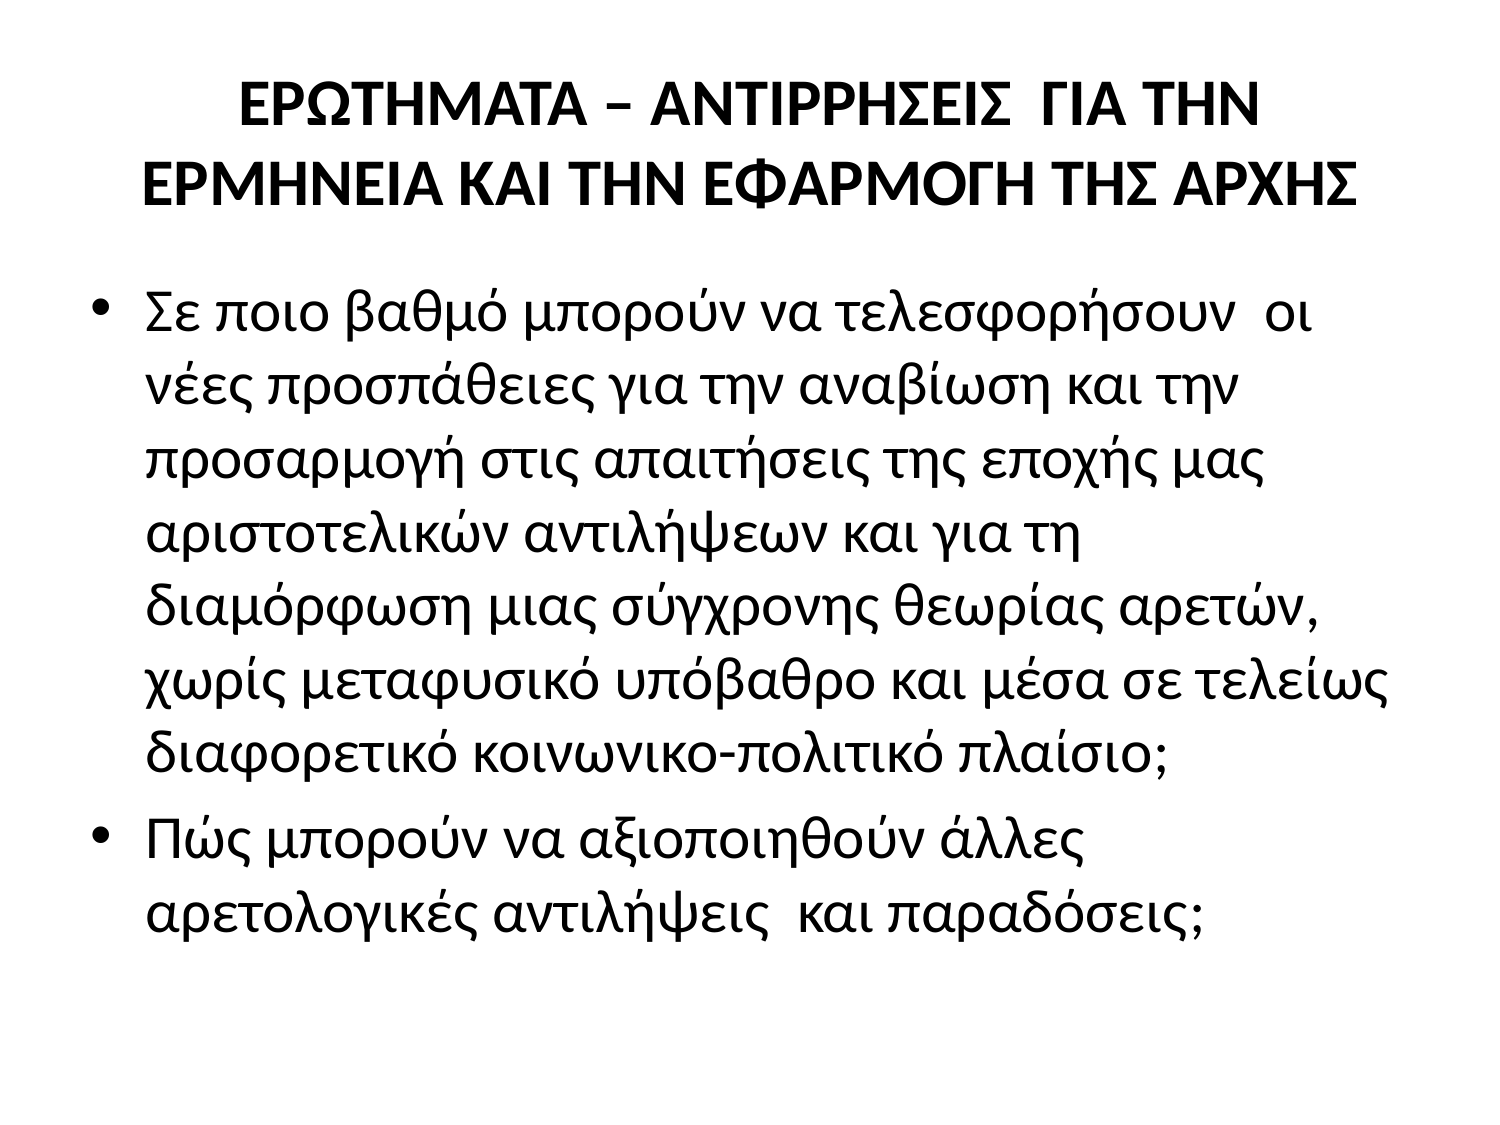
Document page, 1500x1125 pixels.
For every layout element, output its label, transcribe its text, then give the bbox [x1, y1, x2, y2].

title EΡΩΤΗΜΑΤΑ – ΑΝΤΙΡΡΗΣΕΙΣ ΓΙΑ ΤΗΝ ΕΡΜΗΝΕΙΑ ΚΑΙ ΤΗΝ ΕΦΑΡΜΟΓΗ ΤΗΣ ΑΡΧΗΣ [75, 45, 1425, 233]
list Σε ποιο βαθμό μπορούν να τελεσφορήσουν οι νέες προσπάθειες για την αναβίωση και την προσαρμογή στις απαιτήσεις της εποχής μας αριστοτελικών αντιλήψεων και για τη διαμόρφωση μιας σύγχρονης θεωρίας αρετών, χωρίς μεταφυσικό υπόβαθρο και μέσα σε τελείως διαφορετικό κοινωνικο-πολιτικό πλαίσιο; Πώς μπορούν να αξιοποιηθούν άλλες αρετολογικές αντιλήψεις και παραδόσεις; [75, 262, 1425, 1005]
